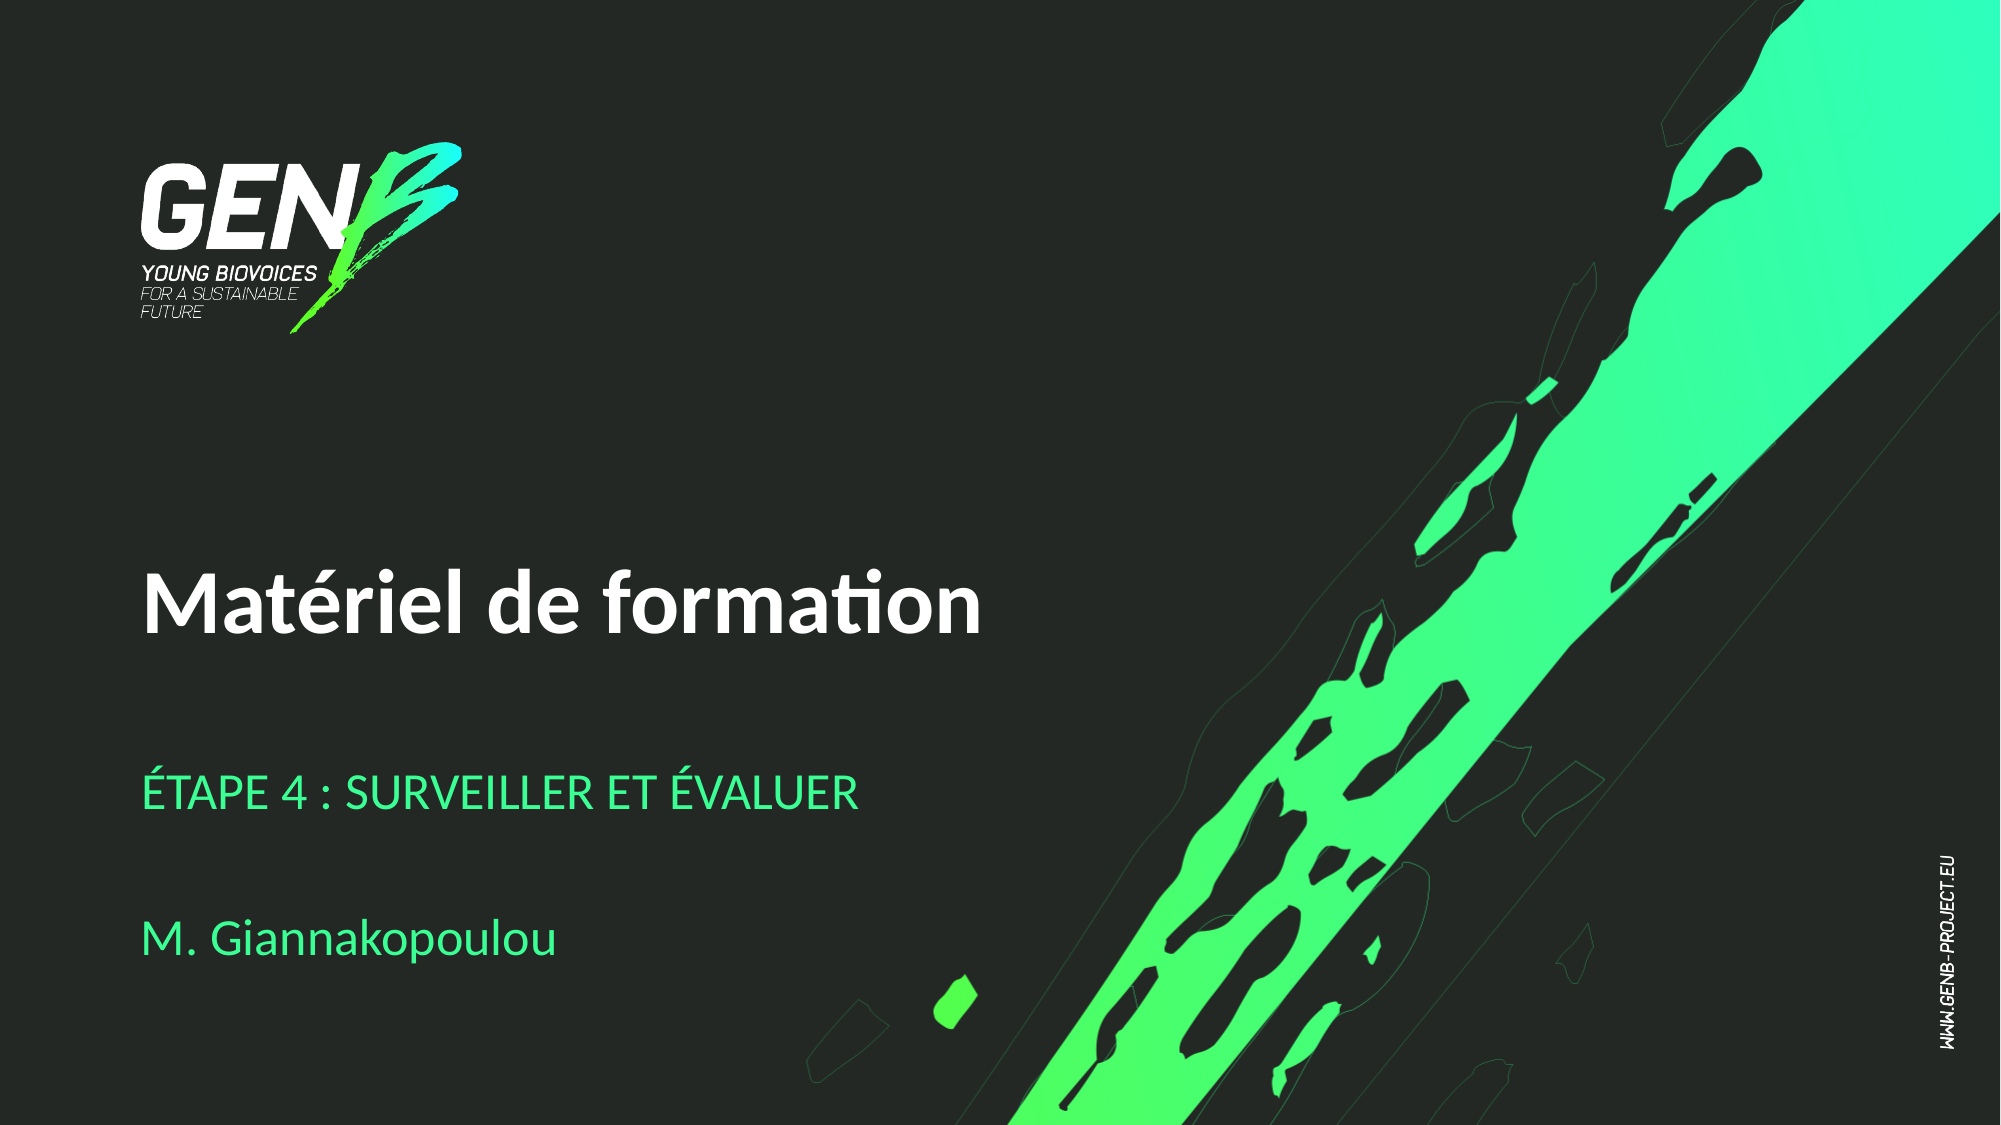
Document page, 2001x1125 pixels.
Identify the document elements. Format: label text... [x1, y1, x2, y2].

subtitle ÉTAPE 4 : SURVEILLER ET ÉVALUER [140, 746, 1159, 847]
title Matériel de formation [140, 508, 1106, 714]
text_box M. Giannakopoulou [140, 893, 1159, 993]
picture [0, 0, 2001, 1125]
